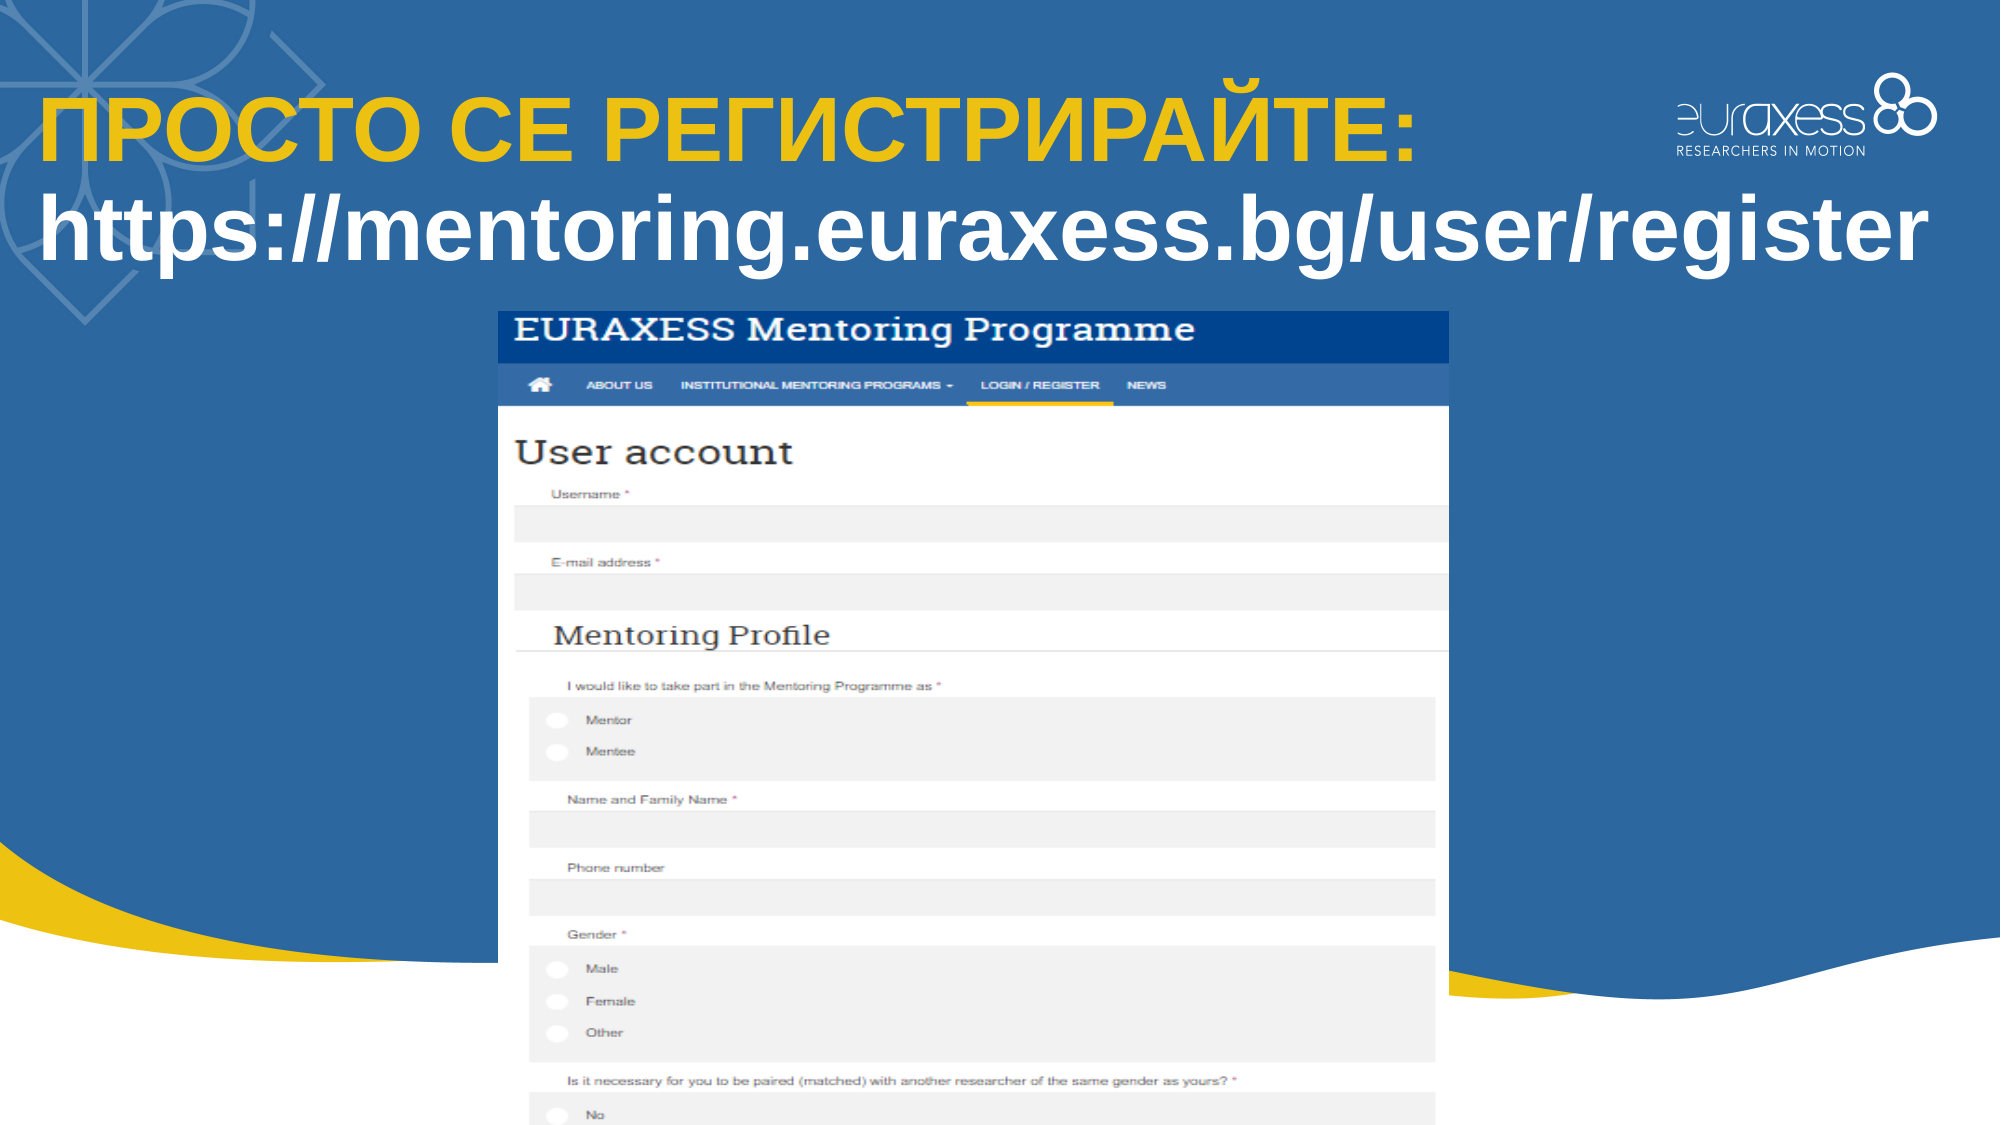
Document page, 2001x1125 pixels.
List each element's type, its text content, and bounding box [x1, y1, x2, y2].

picture [0, 0, 2000, 1125]
title ПРОСТО СЕ РЕГИСТРИРАЙТЕ: https://mentoring.euraxess.bg/user/register [22, 72, 2000, 291]
